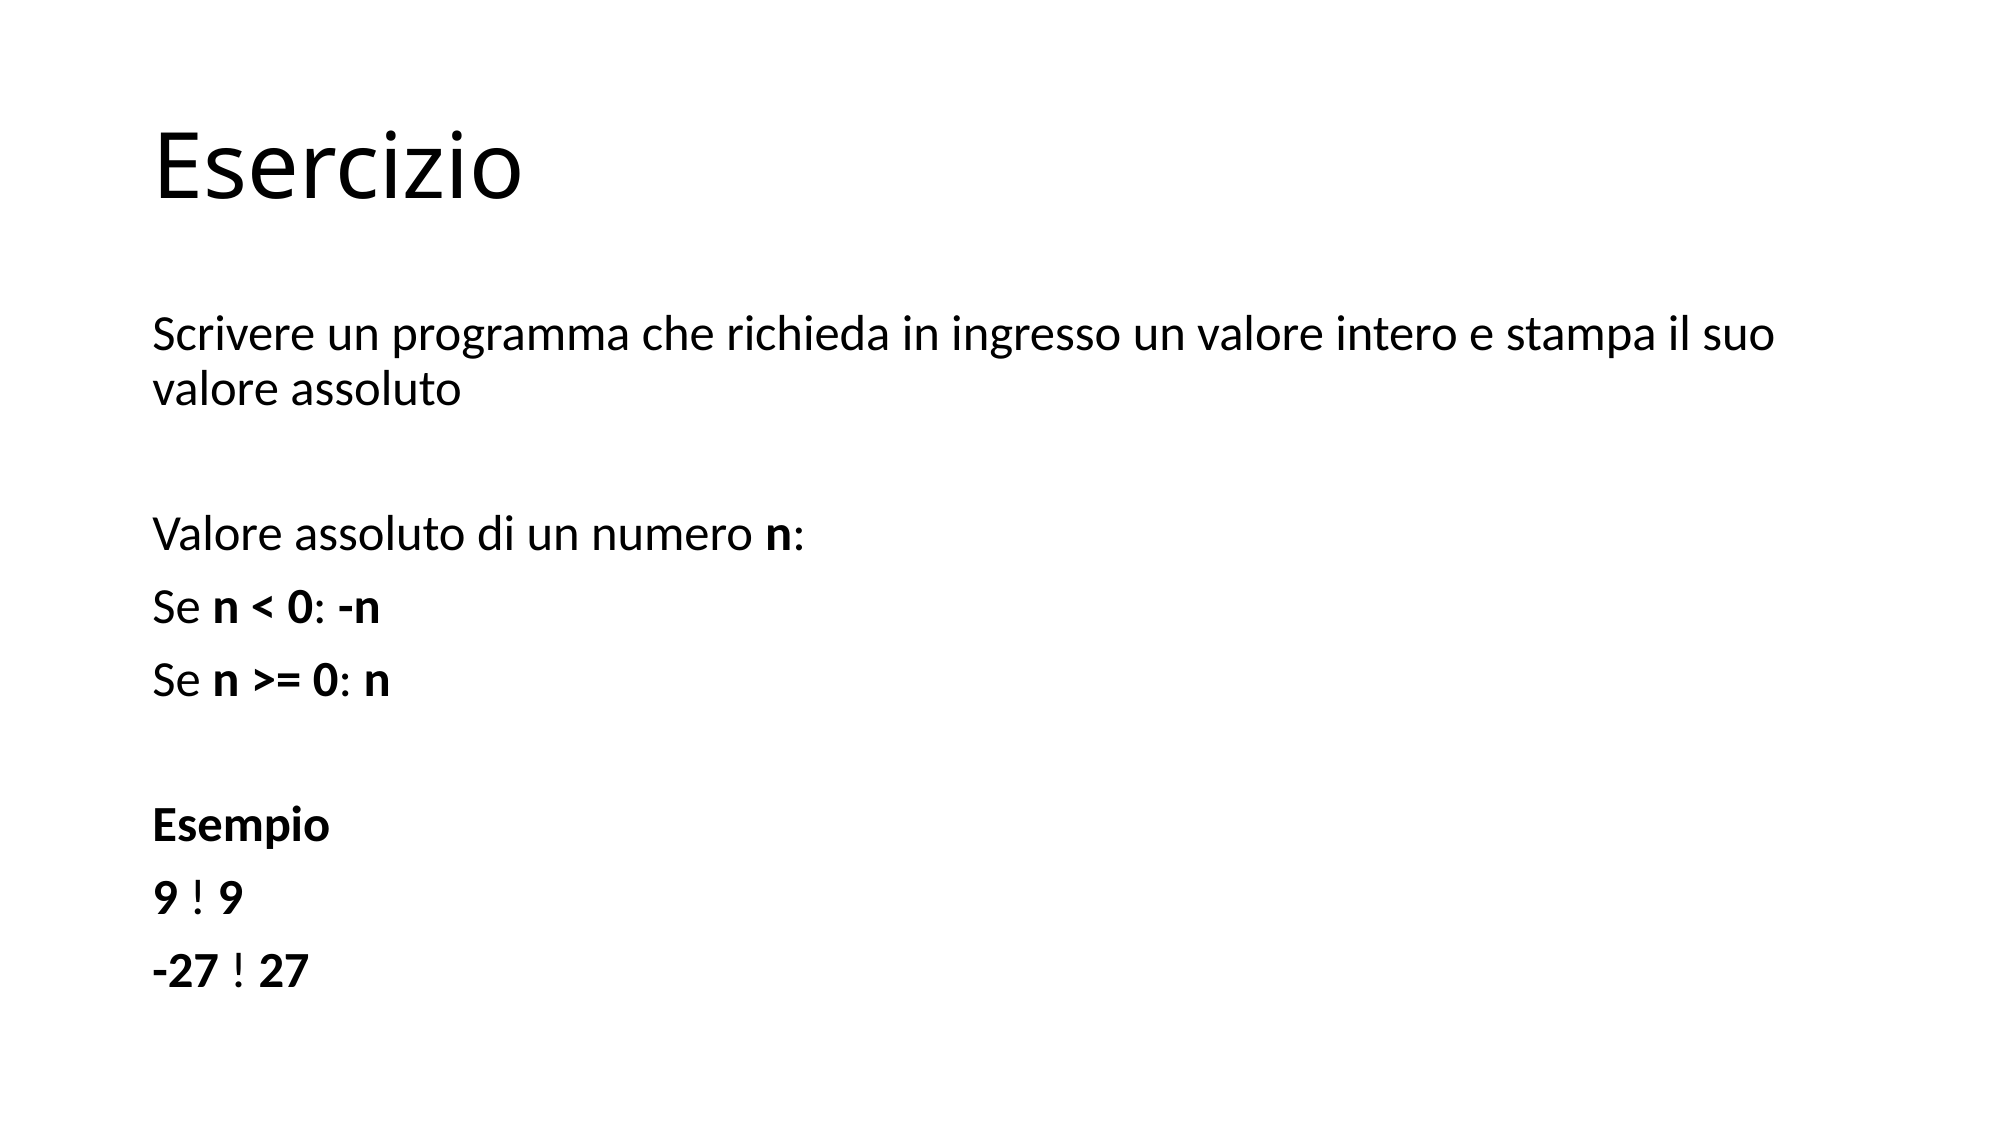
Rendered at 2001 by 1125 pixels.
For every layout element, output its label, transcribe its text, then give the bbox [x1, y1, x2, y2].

list Scrivere un programma che richieda in ingresso un valore intero e stampa il suo valore assoluto Valore assoluto di un numero n: Se n < 0: -n Se n >= 0: n Esempio 9 ! 9 -27 ! 27 [137, 299, 1863, 1014]
title Esercizio [137, 59, 1863, 278]
